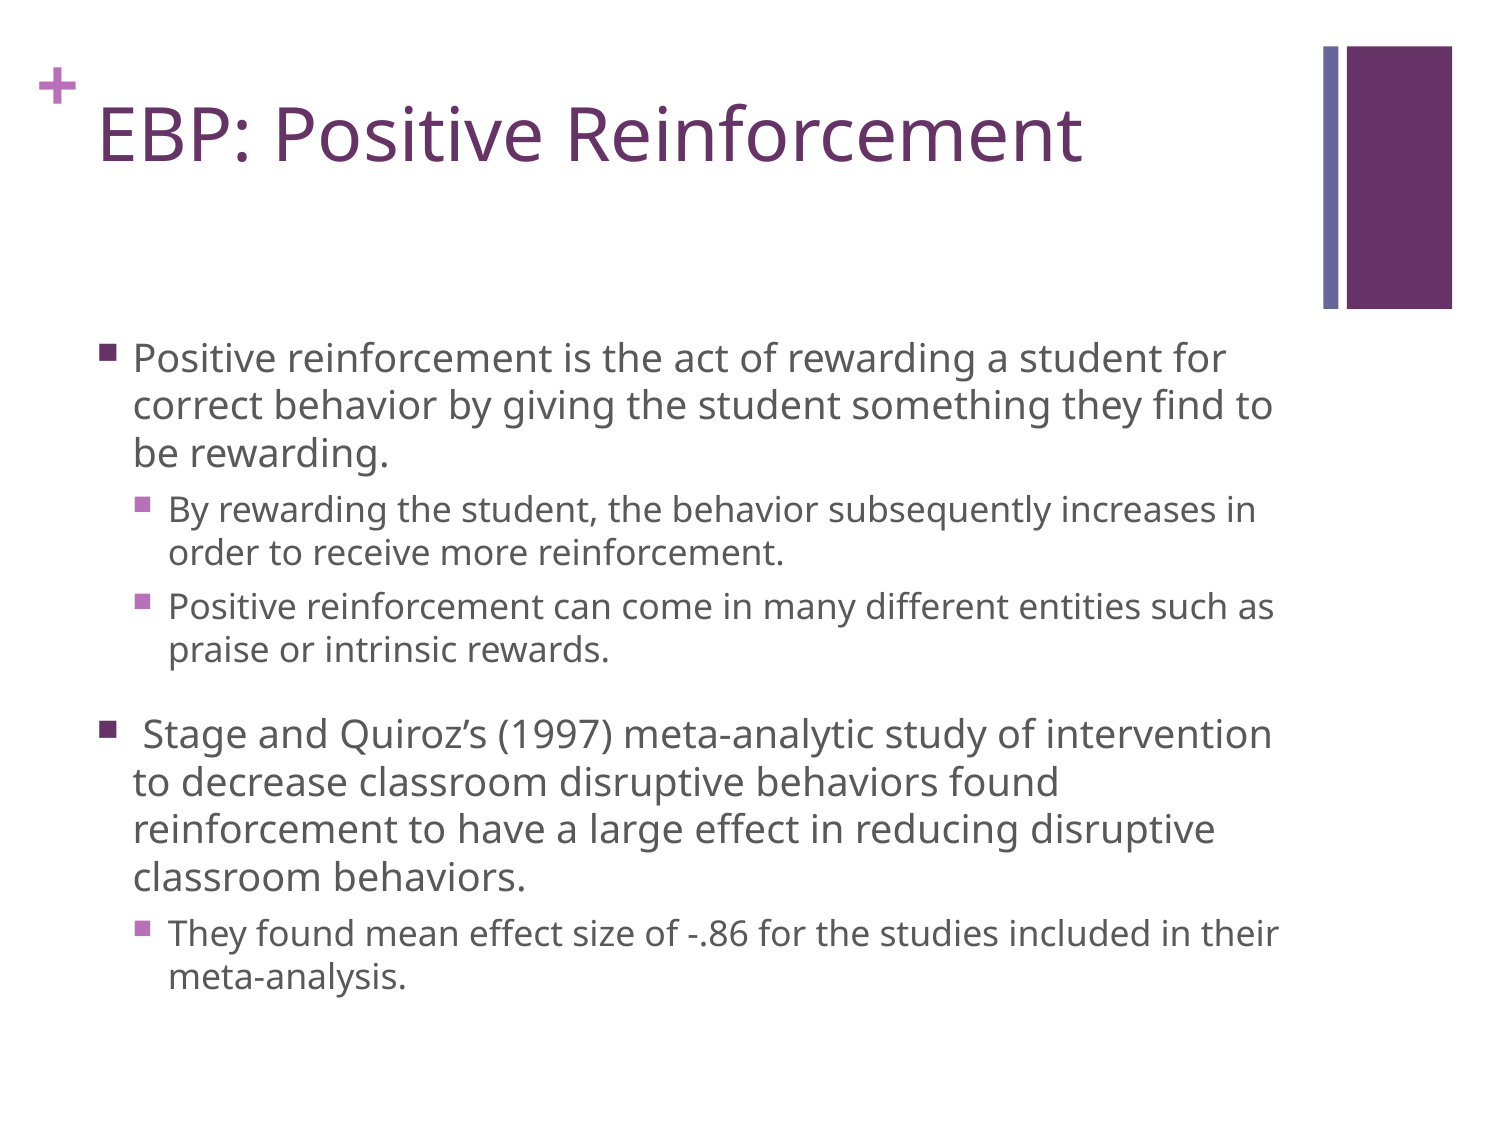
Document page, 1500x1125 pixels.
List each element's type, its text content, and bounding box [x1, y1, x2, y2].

list Positive reinforcement is the act of rewarding a student for correct behavior by giving the student something they find to be rewarding. By rewarding the student, the behavior subsequently increases in order to receive more reinforcement. Positive reinforcement can come in many different entities such as praise or intrinsic rewards. Stage and Quiroz’s (1997) meta-analytic study of intervention to decrease classroom disruptive behaviors found reinforcement to have a large effect in reducing disruptive classroom behaviors. They found mean effect size of -.86 for the studies included in their meta-analysis. [81, 324, 1322, 1005]
title EBP: Positive Reinforcement [81, 79, 1322, 263]
